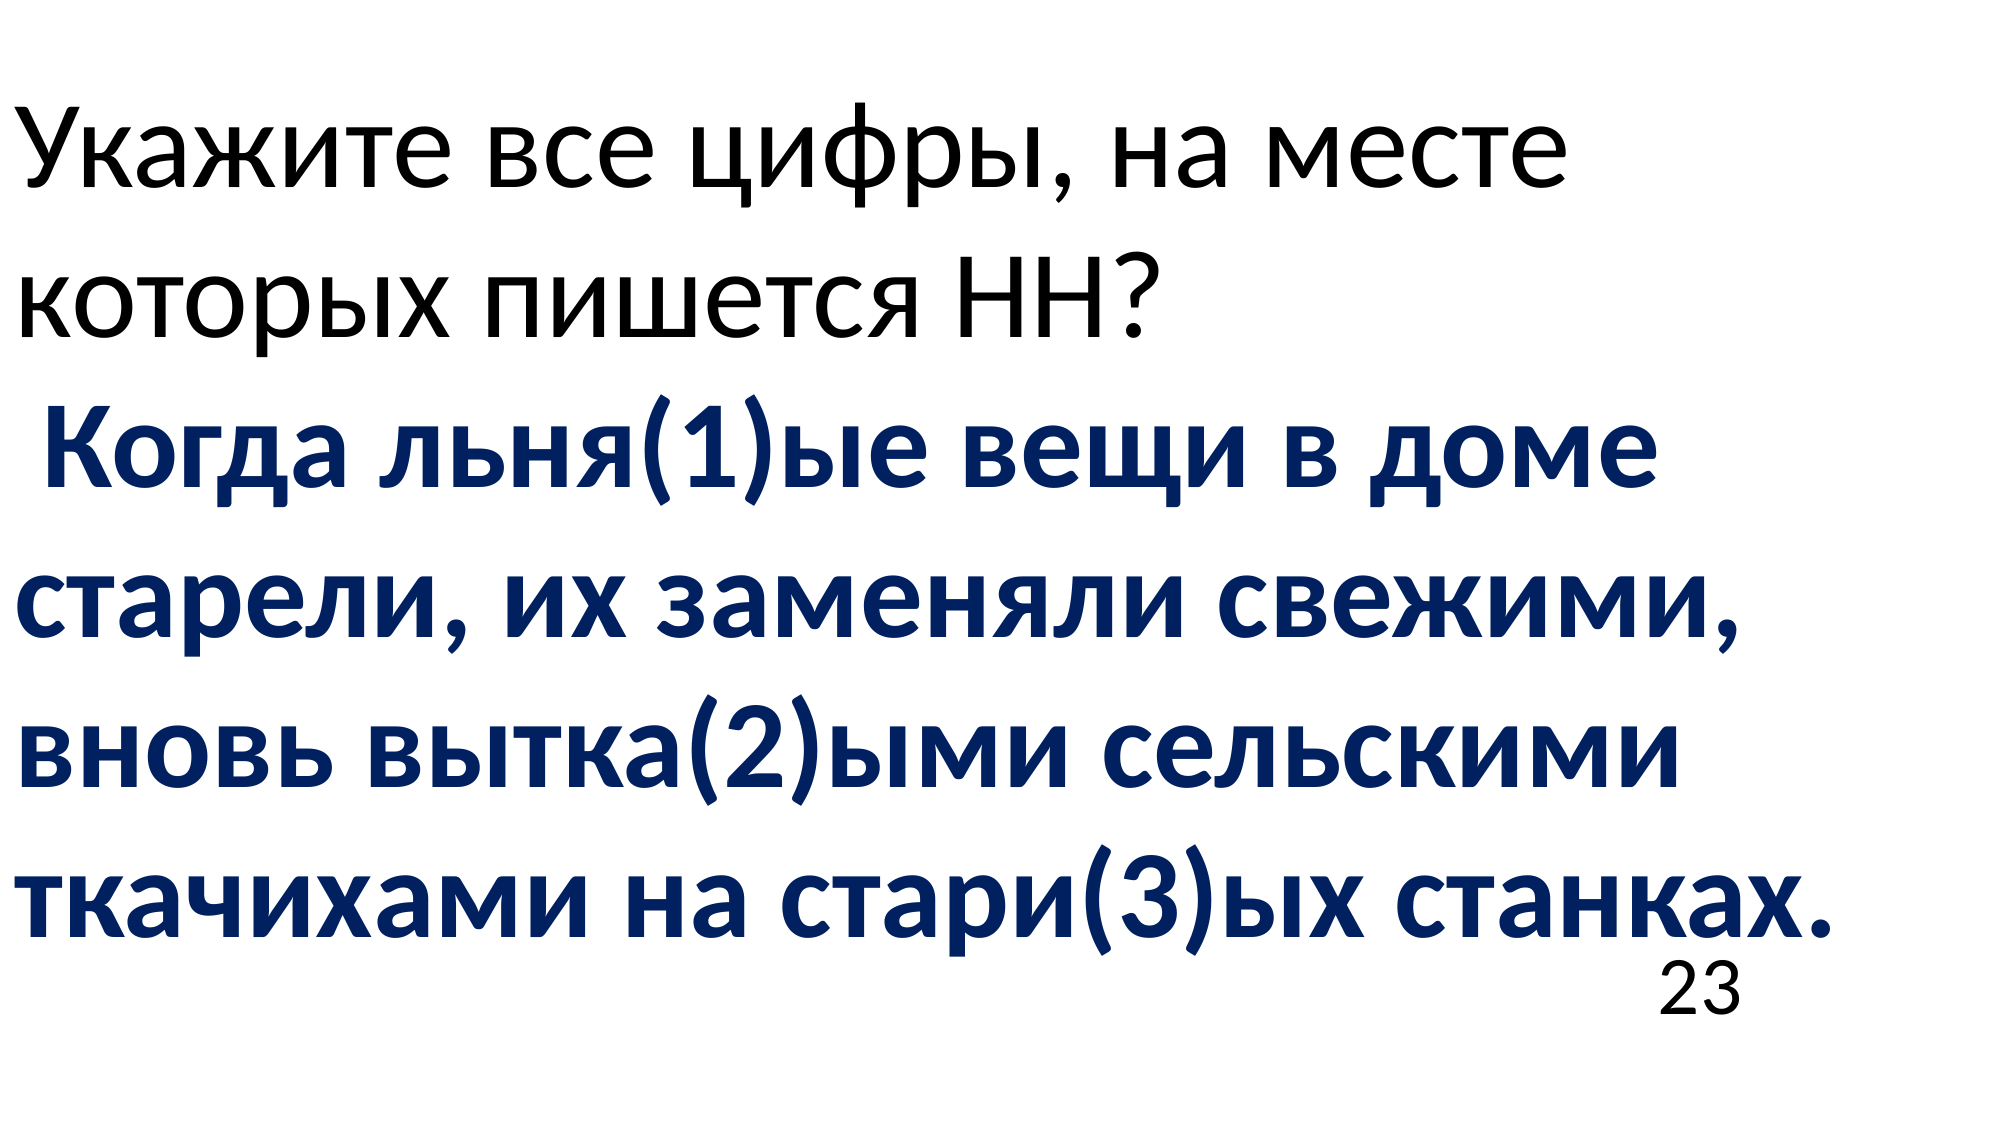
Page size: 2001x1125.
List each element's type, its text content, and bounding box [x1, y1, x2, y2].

text_box 23 [1643, 923, 1758, 1039]
text_box Укажите все цифры, на месте которых пишется НН? Когда льня(1)ые вещи в доме старели, их заменяли свежими, вновь вытка(2)ыми сельскими ткачихами на стари(3)ых станках. [0, 54, 2000, 970]
